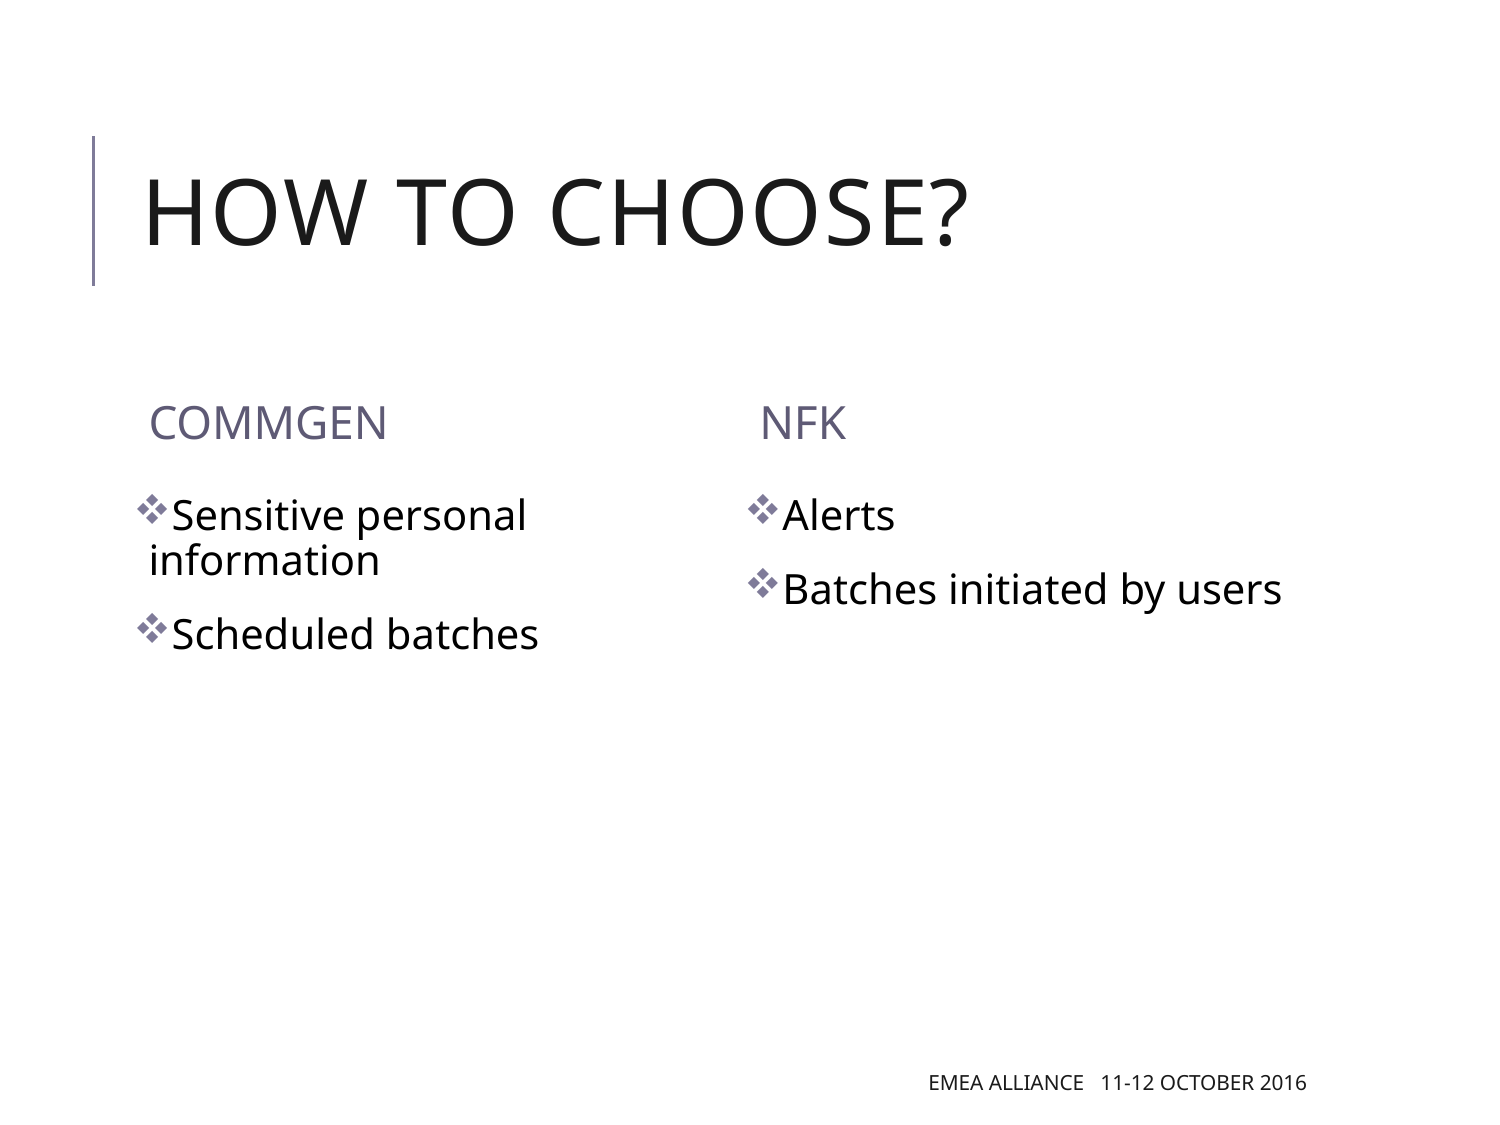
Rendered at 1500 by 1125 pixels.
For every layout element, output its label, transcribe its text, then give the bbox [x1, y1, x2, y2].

list Sensitive personal information Scheduled batches [126, 486, 711, 1035]
footer EMEA Alliance 11-12 October 2016 [595, 1061, 1322, 1107]
list Alerts Batches initiated by users [736, 486, 1500, 1035]
list COMMGEN [126, 357, 711, 486]
title How to choose? [126, 96, 1322, 342]
list NFK [736, 357, 1322, 486]
